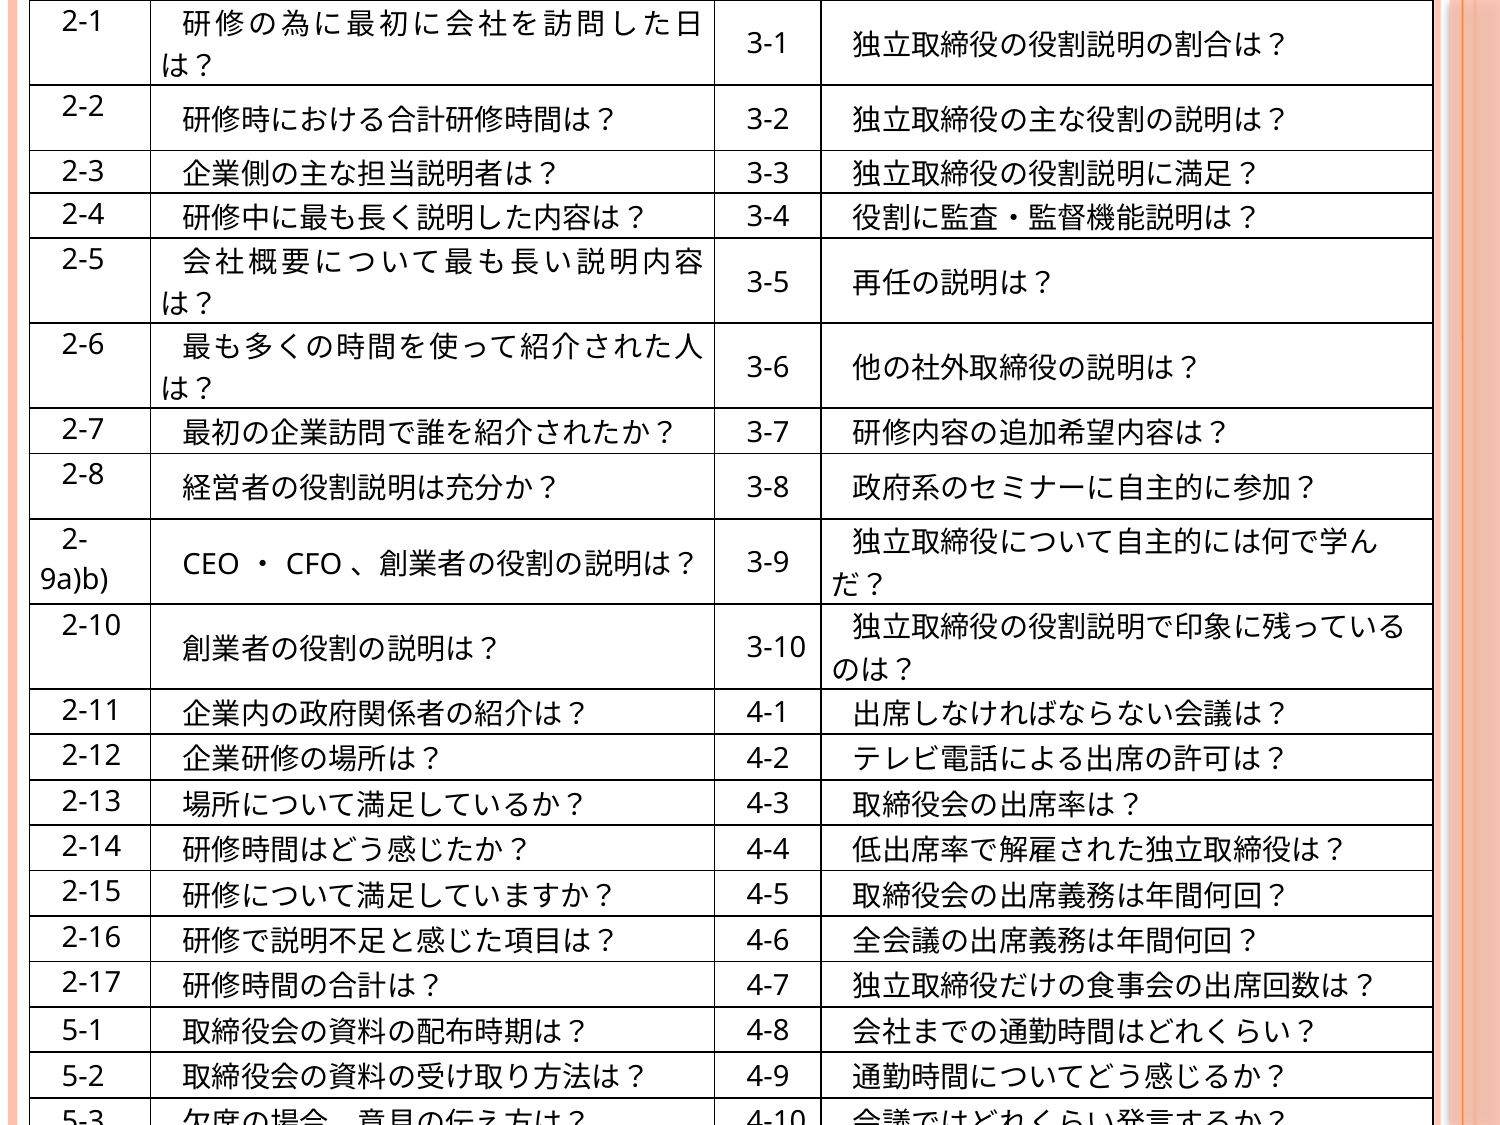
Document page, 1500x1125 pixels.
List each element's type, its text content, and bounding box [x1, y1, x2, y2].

table_cell 2-14 [30, 826, 150, 870]
table_cell 研修内容の追加希望内容は？ [822, 409, 1432, 453]
table_cell 2-10 [30, 605, 150, 688]
table_cell 独立取締役だけの食事会の出席回数は？ [822, 962, 1432, 1006]
table_cell 研修時における合計研修時間は？ [151, 86, 714, 150]
table_cell 独立取締役の役割説明に満足？ [822, 151, 1432, 192]
table_cell 3-2 [715, 86, 820, 150]
table_cell 2-2 [30, 86, 150, 150]
table_cell 4-9 [715, 1053, 820, 1097]
table_cell 取締役会の資料の受け取り方法は？ [151, 1053, 714, 1097]
table_cell 2-15 [30, 871, 150, 915]
table_cell 4-8 [715, 1008, 820, 1051]
table_cell 役割に監査・監督機能説明は？ [822, 194, 1432, 237]
table_cell 研修について満足していますか？ [151, 871, 714, 915]
table_cell 取締役会の出席率は？ [822, 781, 1432, 824]
table_cell 独立取締役について自主的には何で学んだ？ [822, 520, 1432, 603]
table_cell 政府系のセミナーに自主的に参加？ [822, 454, 1432, 518]
table_cell 2-13 [30, 781, 150, 824]
table_cell 3-8 [715, 454, 820, 518]
table_cell 最初の企業訪問で誰を紹介されたか？ [151, 409, 714, 453]
table_cell 研修時間はどう感じたか？ [151, 826, 714, 870]
table_cell 独立取締役の主な役割の説明は？ [822, 86, 1432, 150]
table_cell 2-7 [30, 409, 150, 453]
table_cell 2-8 [30, 454, 150, 518]
table_cell 3-7 [715, 409, 820, 453]
table_cell 4-2 [715, 735, 820, 779]
table_cell 研修で説明不足と感じた項目は？ [151, 917, 714, 961]
table_cell 2-17 [30, 962, 150, 1006]
table_cell 取締役会の出席義務は年間何回？ [822, 871, 1432, 915]
table_cell 5-1 [30, 1008, 150, 1051]
table_cell 会社までの通勤時間はどれくらい？ [822, 1008, 1432, 1051]
table_cell 会議ではどれくらい発言するか？ [822, 1099, 1432, 1125]
table_cell 4-6 [715, 917, 820, 961]
table_header 2-1 [30, 1, 150, 84]
table_cell 2-16 [30, 917, 150, 961]
table_cell 場所について満足しているか？ [151, 781, 714, 824]
table_cell 5-3 [30, 1099, 150, 1125]
table_cell 企業内の政府関係者の紹介は？ [151, 690, 714, 733]
table_cell 再任の説明は？ [822, 239, 1432, 322]
table_cell 4-4 [715, 826, 820, 870]
table_cell 他の社外取締役の説明は？ [822, 324, 1432, 407]
table_cell 通勤時間についてどう感じるか？ [822, 1053, 1432, 1097]
table_cell 3-4 [715, 194, 820, 237]
table_cell 欠席の場合、意見の伝え方は？ [151, 1099, 714, 1125]
table_cell 企業研修の場所は？ [151, 735, 714, 779]
table_cell 2-6 [30, 324, 150, 407]
table_header 研修の為に最初に会社を訪問した日は？ [151, 1, 714, 84]
table_cell 4-5 [715, 871, 820, 915]
table_cell 3-10 [715, 605, 820, 688]
table_cell 2-12 [30, 735, 150, 779]
table_cell 4-1 [715, 690, 820, 733]
table_cell 経営者の役割説明は充分か？ [151, 454, 714, 518]
table_cell 最も多くの時間を使って紹介された人は？ [151, 324, 714, 407]
table_cell 2-3 [30, 151, 150, 192]
table_cell 創業者の役割の説明は？ [151, 605, 714, 688]
table_cell 4-10 [715, 1099, 820, 1125]
table_cell 3-9 [715, 520, 820, 603]
table_cell 3-6 [715, 324, 820, 407]
table_cell 低出席率で解雇された独立取締役は？ [822, 826, 1432, 870]
table_header 3-1 [715, 1, 820, 84]
table_cell 2-4 [30, 194, 150, 237]
table_cell 会社概要について最も長い説明内容は？ [151, 239, 714, 322]
table_cell 全会議の出席義務は年間何回？ [822, 917, 1432, 961]
table_cell テレビ電話による出席の許可は？ [822, 735, 1432, 779]
table_cell 2-5 [30, 239, 150, 322]
table_cell 研修時間の合計は？ [151, 962, 714, 1006]
table_cell 3-3 [715, 151, 820, 192]
table_header 独立取締役の役割説明の割合は？ [822, 1, 1432, 84]
table_cell CEO・CFO、創業者の役割の説明は？ [151, 520, 714, 603]
table_cell 4-7 [715, 962, 820, 1006]
table_cell 2-9a)b) [30, 520, 150, 603]
table_cell 取締役会の資料の配布時期は？ [151, 1008, 714, 1051]
table_cell 5-2 [30, 1053, 150, 1097]
table_cell 3-5 [715, 239, 820, 322]
table_cell 出席しなければならない会議は？ [822, 690, 1432, 733]
table_cell 2-11 [30, 690, 150, 733]
table_cell 4-3 [715, 781, 820, 824]
table_cell 独立取締役の役割説明で印象に残っているのは？ [822, 605, 1432, 688]
table_cell 企業側の主な担当説明者は？ [151, 151, 714, 192]
table_cell 研修中に最も長く説明した内容は？ [151, 194, 714, 237]
